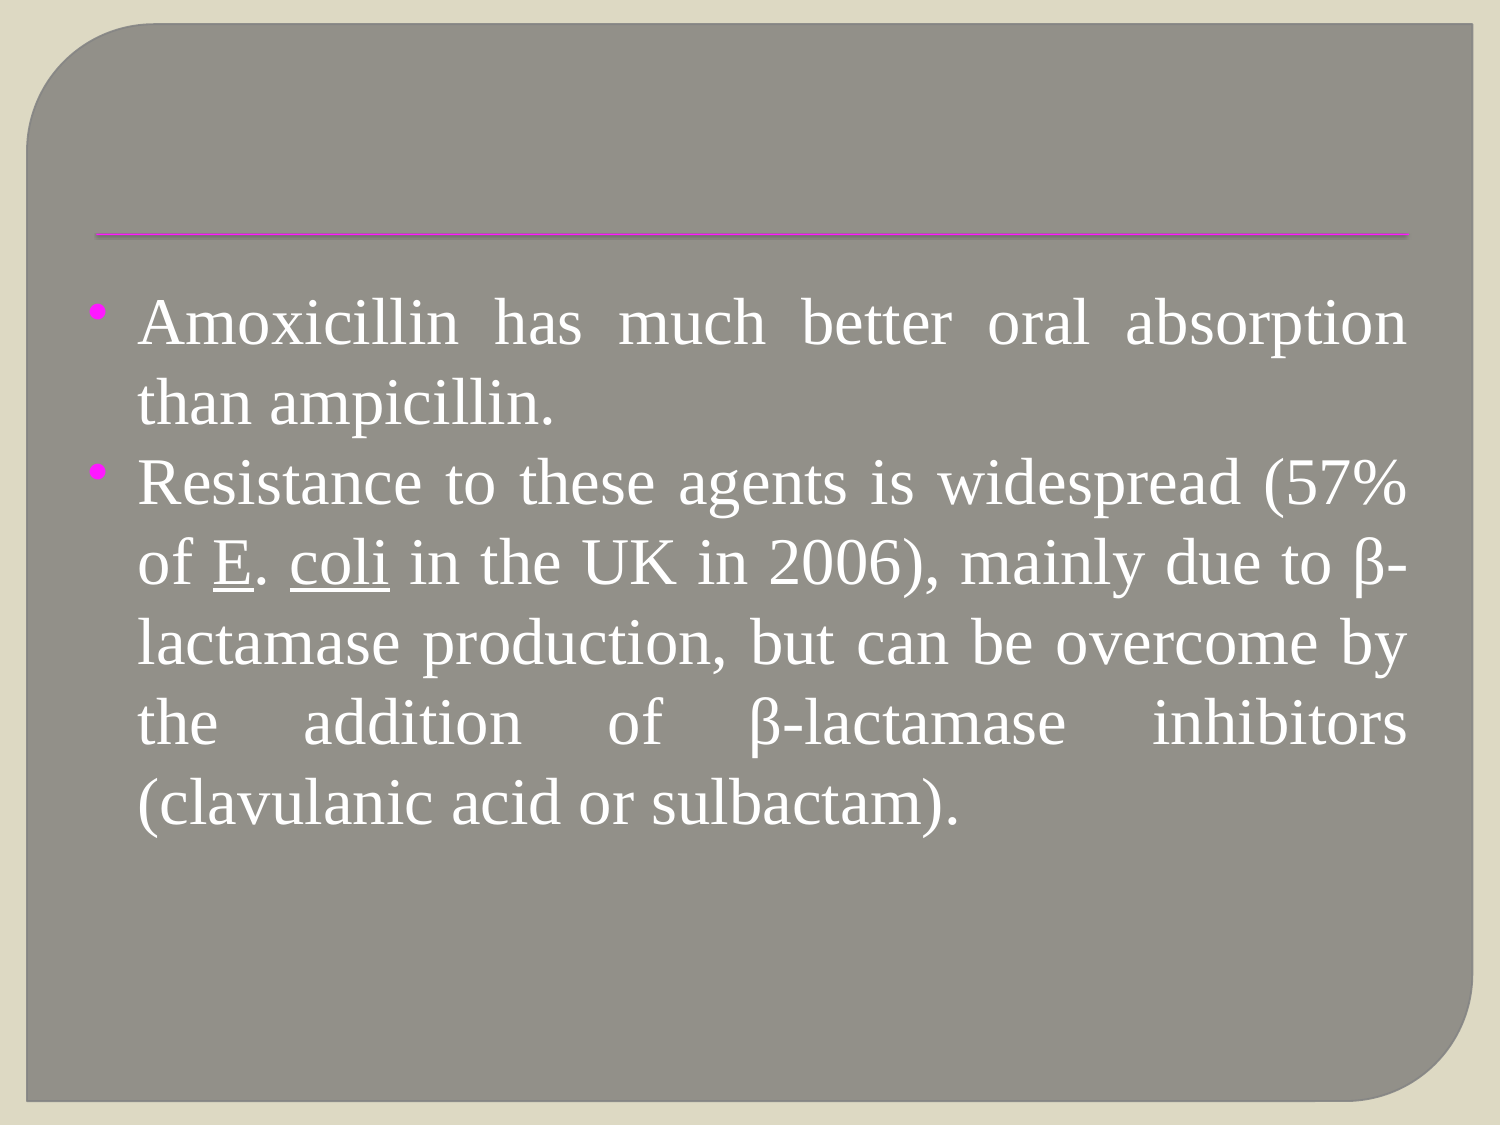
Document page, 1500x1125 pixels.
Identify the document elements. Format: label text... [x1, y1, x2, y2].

list Amoxicillin has much better oral absorption than ampicillin. Resistance to these agents is widespread (57% of E. coli in the UK in 2006), mainly due to β-lactamase production, but can be overcome by the addition of β-lactamase inhibitors (clavulanic acid or sulbactam). [75, 270, 1425, 1013]
